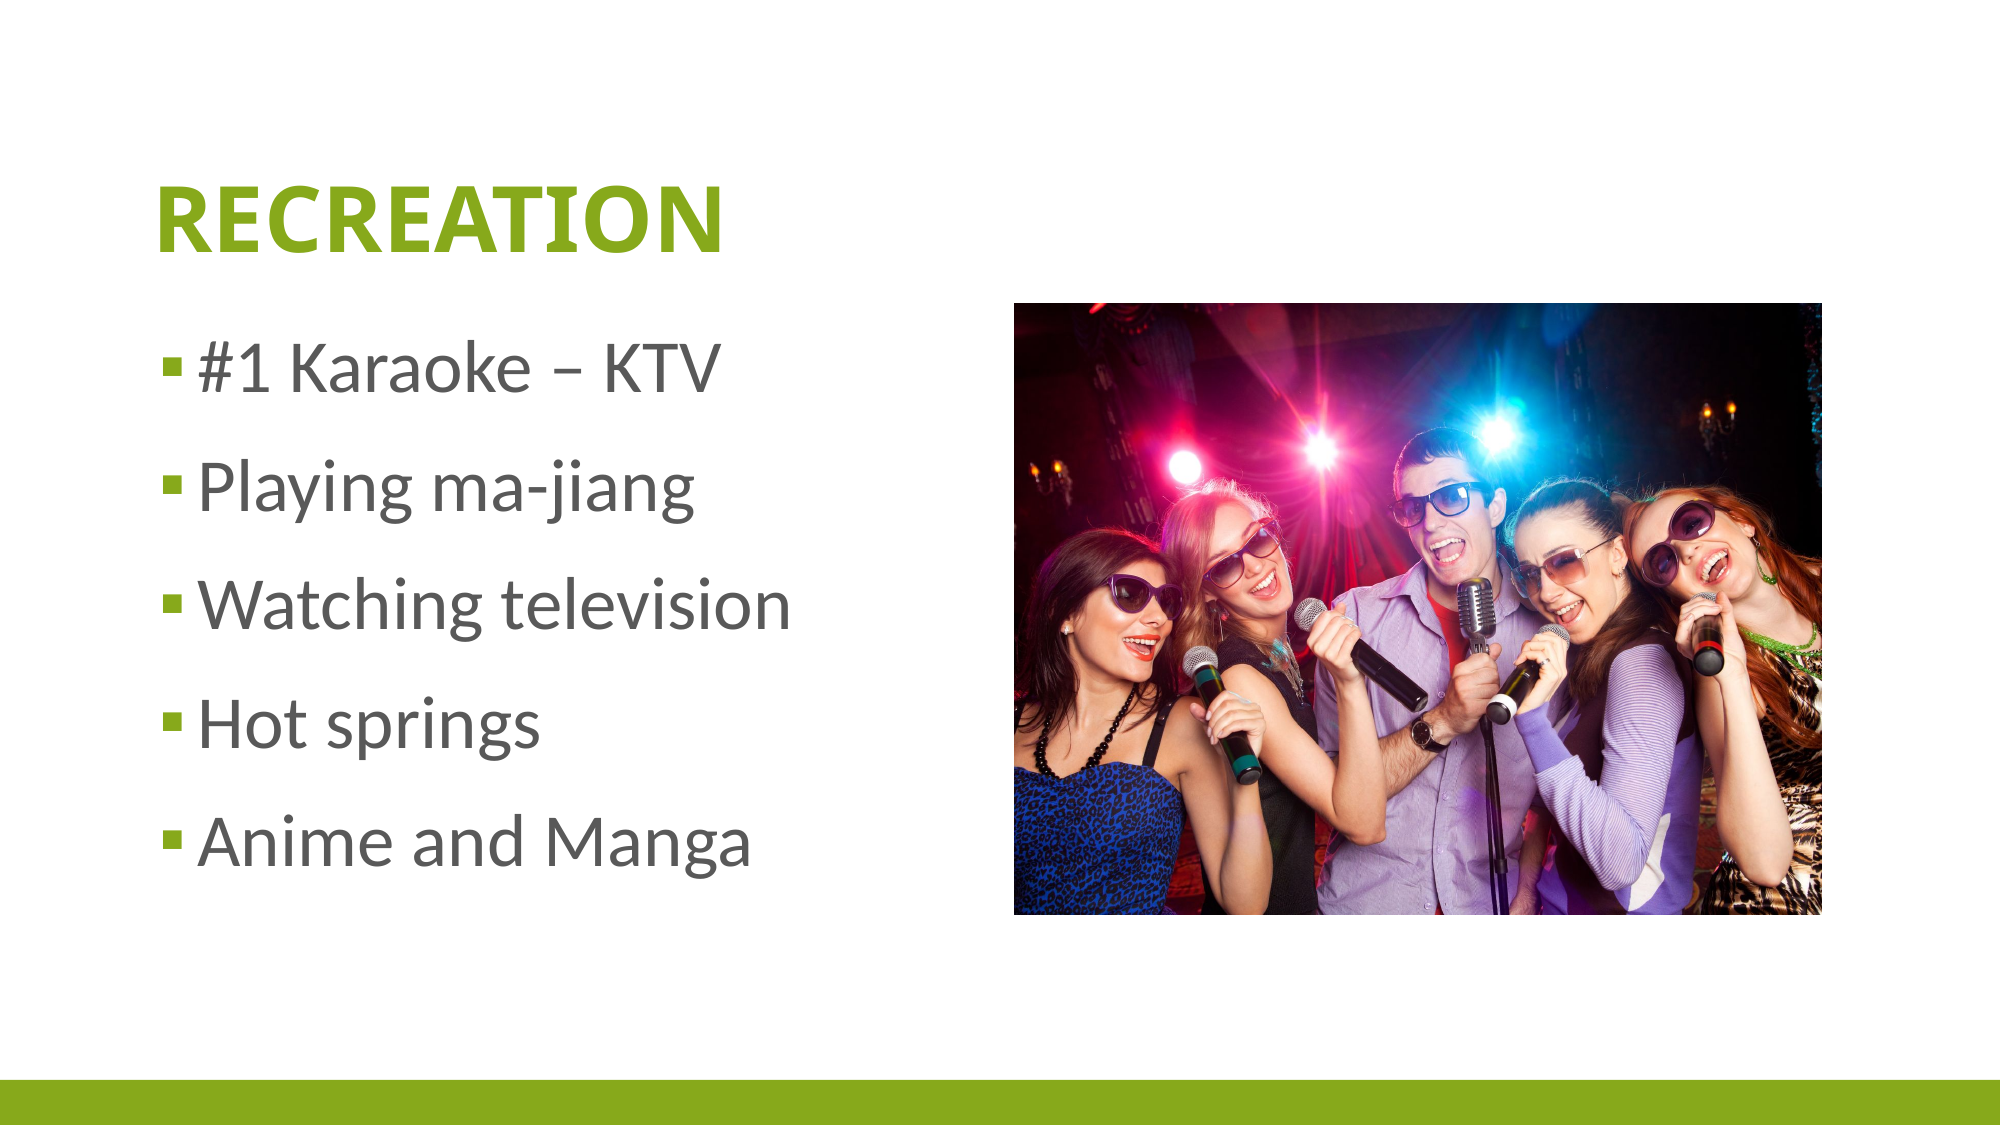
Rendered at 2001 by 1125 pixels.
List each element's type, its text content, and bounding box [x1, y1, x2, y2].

title Recreation [137, 91, 1750, 280]
picture [1014, 303, 1822, 915]
list #1 Karaoke – KTV Playing ma-jiang Watching television Hot springs Anime and Manga [137, 320, 1638, 979]
